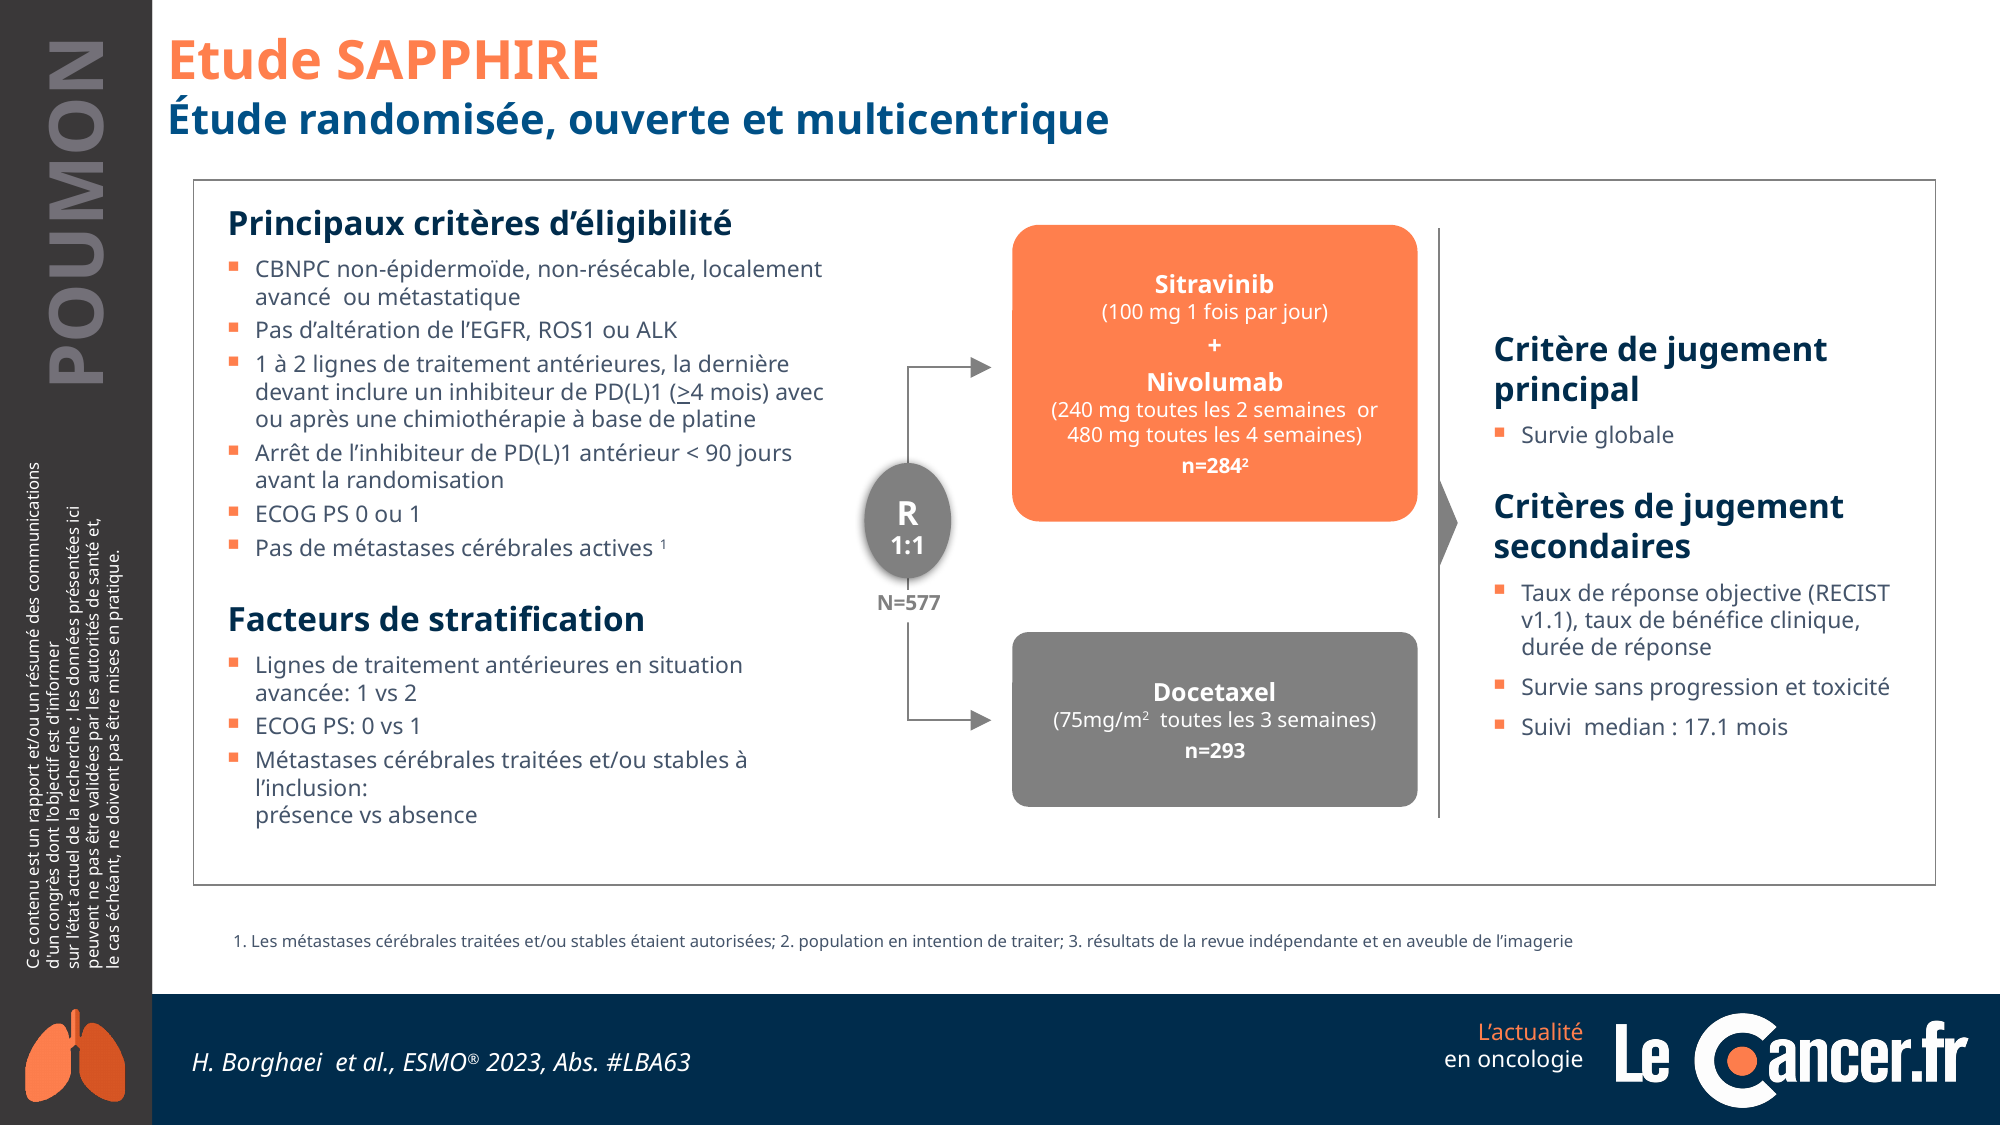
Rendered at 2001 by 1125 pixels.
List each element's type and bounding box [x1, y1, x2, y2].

list [176, 998, 1305, 1125]
text_box [220, 920, 1940, 961]
text_box [193, 180, 1936, 886]
title [152, 25, 1979, 86]
picture [1598, 1002, 1977, 1117]
picture [18, 994, 134, 1112]
list [153, 85, 2000, 161]
